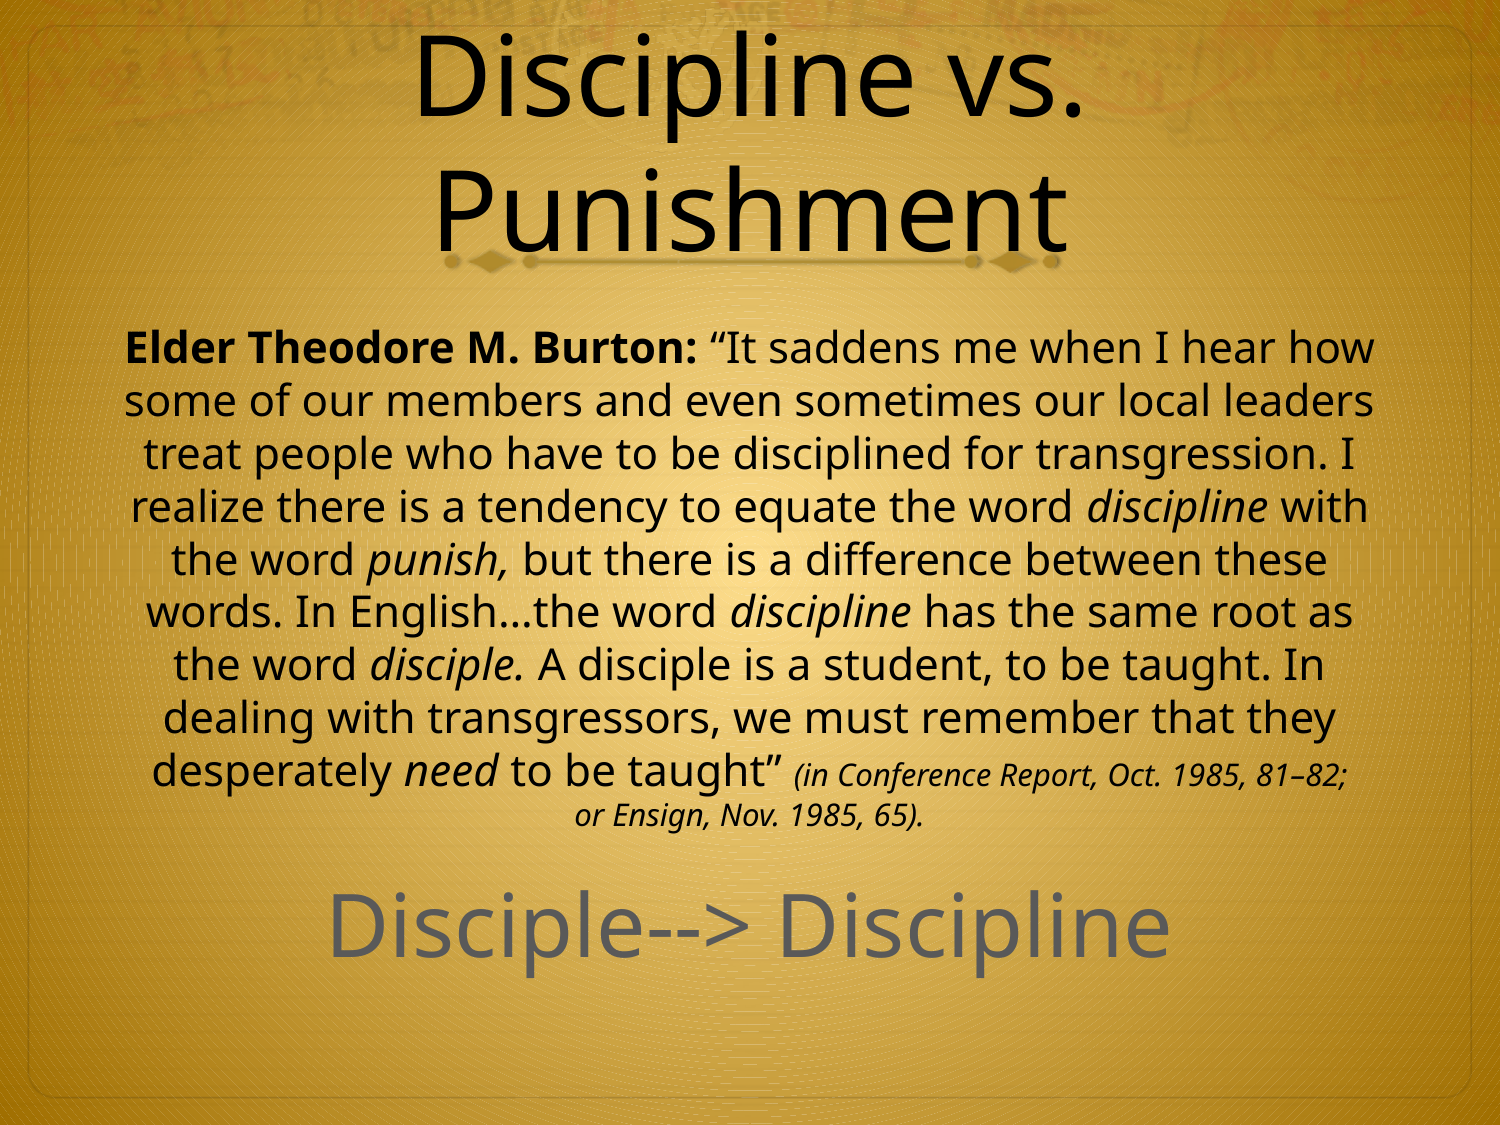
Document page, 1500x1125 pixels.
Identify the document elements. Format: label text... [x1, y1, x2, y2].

title Discipline vs. Punishment [93, 45, 1407, 233]
list Elder Theodore M. Burton: “It saddens me when I hear how some of our members and even sometimes our local leaders treat people who have to be disciplined for transgression. I realize there is a tendency to equate the word discipline with the word punish, but there is a difference between these words. In English…the word discipline has the same root as the word disciple. A disciple is a student, to be taught. In dealing with transgressors, we must remember that they desperately need to be taught” (in Conference Report, Oct. 1985, 81–82; or Ensign, Nov. 1985, 65). Disciple--> Discipline [93, 312, 1407, 988]
picture [0, 0, 1500, 1125]
